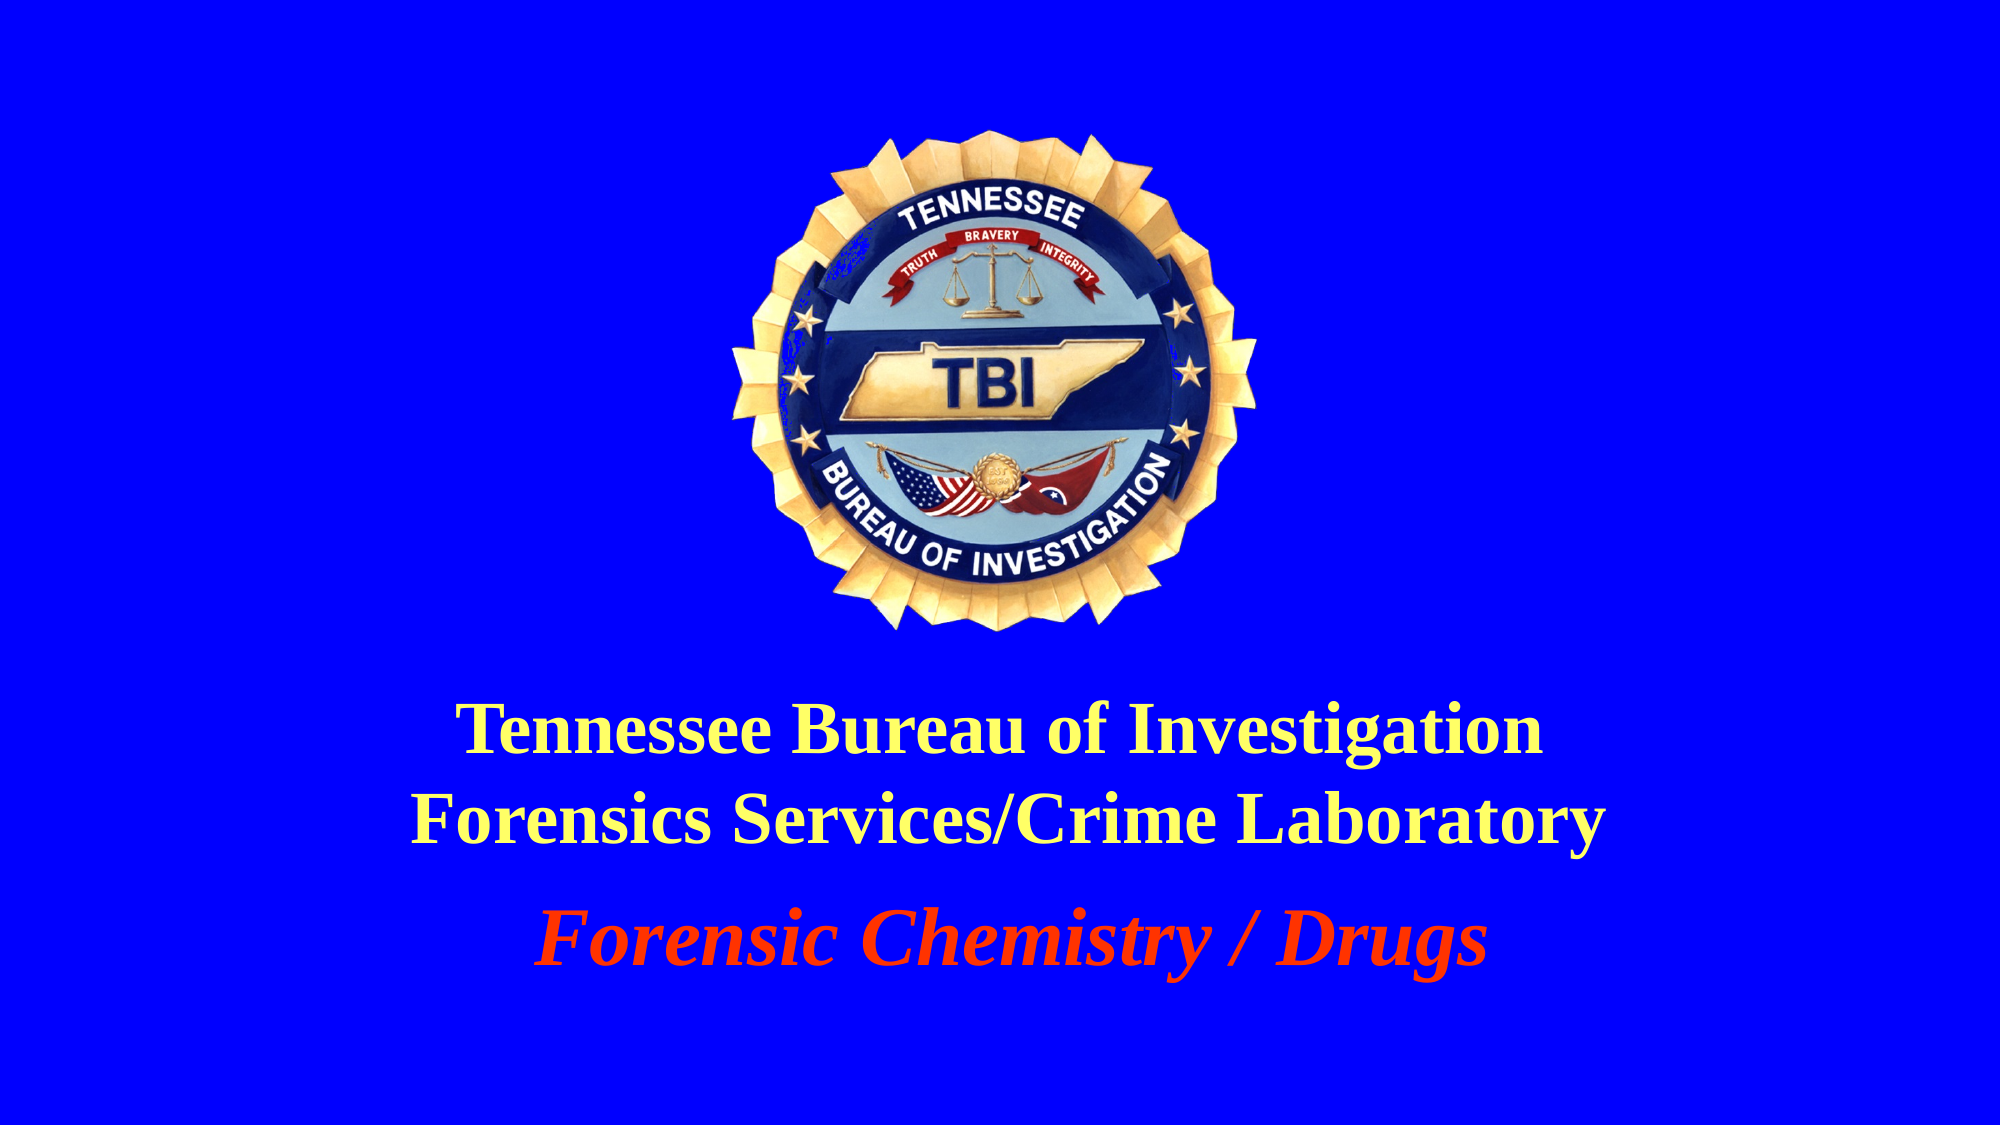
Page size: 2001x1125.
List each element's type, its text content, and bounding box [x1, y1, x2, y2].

text_box Forensic Chemistry / Drugs [350, 875, 1675, 990]
picture [724, 112, 1266, 653]
text_box Tennessee Bureau of Investigation Forensics Services/Crime Laboratory [362, 675, 1638, 863]
